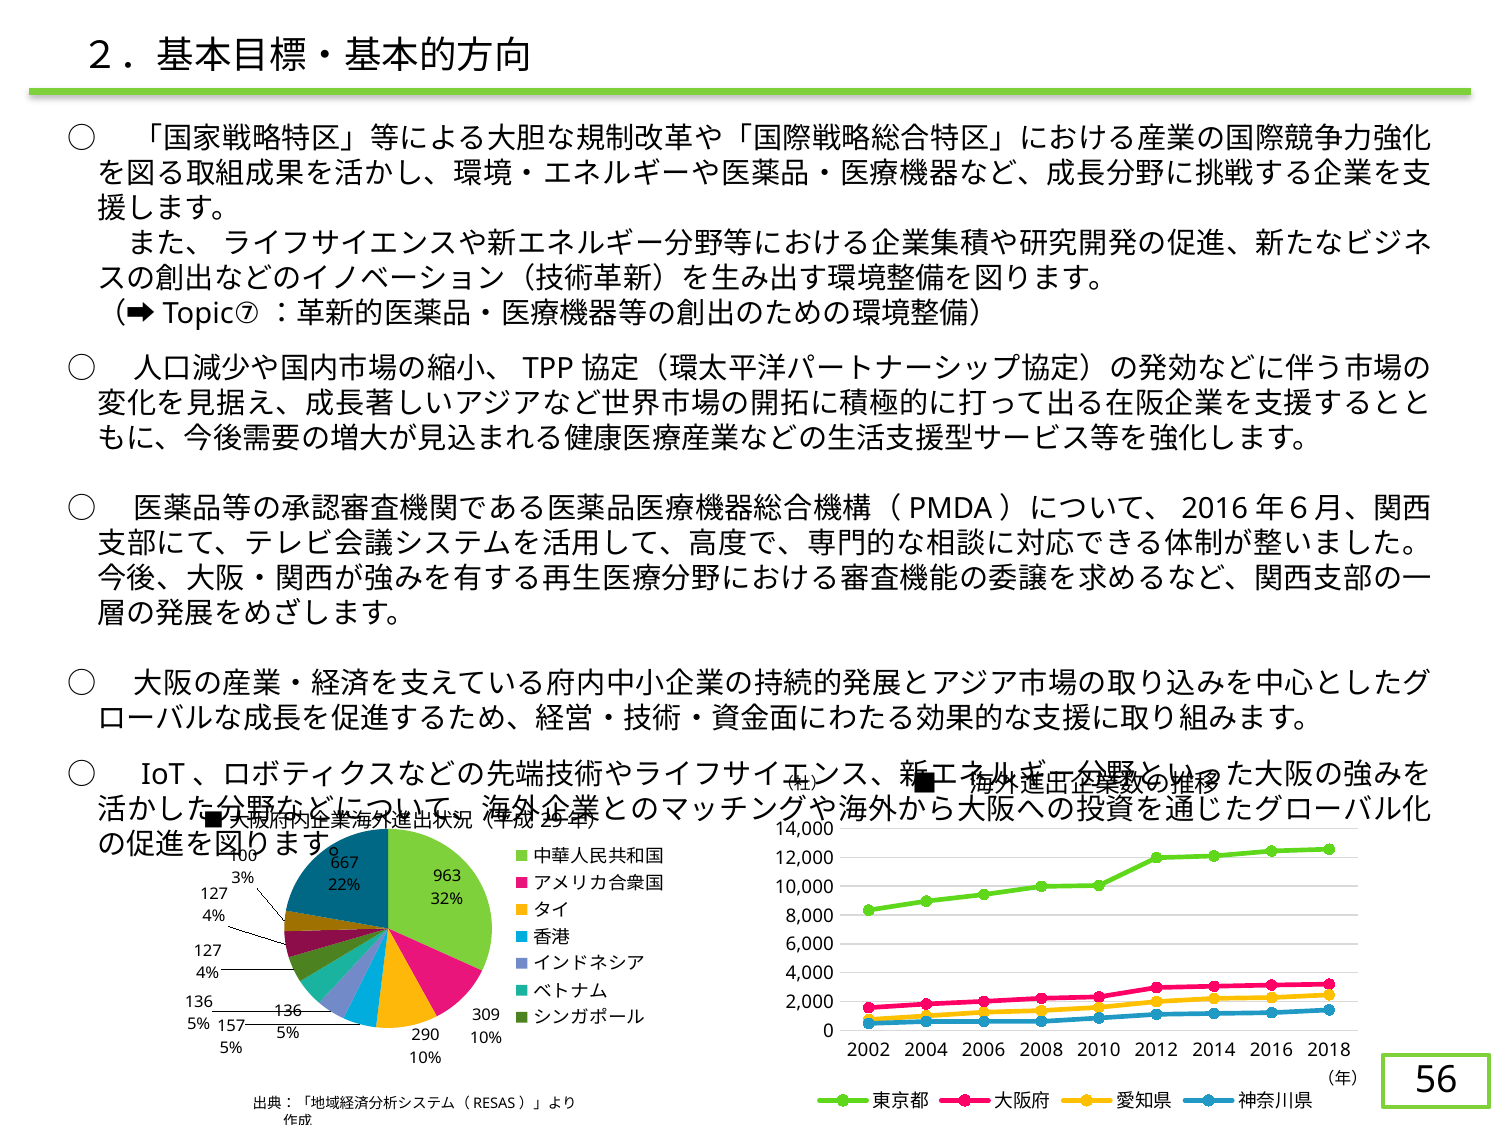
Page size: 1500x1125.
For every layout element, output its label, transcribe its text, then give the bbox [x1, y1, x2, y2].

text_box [762, 739, 1385, 1121]
text_box 出典：「地域経済分析システム（RESAS）」より作成 [237, 1088, 605, 1125]
text_box ２．基本目標・基本的方向 [29, 24, 1365, 84]
text_box 55 [1389, 1053, 1491, 1109]
chart [157, 793, 685, 1080]
text_box ○ 「国家戦略特区」等による大胆な規制改革や「国際戦略総合特区」における産業の国際競争力強化を図る取組成果を活かし、環境・エネルギーや医薬品・医療機器など、成長分野に挑戦する企業を支援します。 また、 ライフサイエンスや新エネルギー分野等における企業集積や研究開発の促進、新たなビジネスの創出などのイノベーション（技術革新）を生み出す環境整備を図ります。 （➡Topic⑦：革新的医薬品・医療機器等の創出のための環境整備） ○ 人口減少や国内市場の縮小、TPP協定（環太平洋パートナーシップ協定）の発効などに伴う市場の変化を見据え、成長著しいアジアなど世界市場の開拓に積極的に打って出る在阪企業を支援するとともに、今後需要の増大が見込まれる健康医療産業などの生活支援型サービス等を強化します。 ○ 医薬品等の承認審査機関である医薬品医療機器総合機構（PMDA）について、2016年６月、関西支部にて、テレビ会議システムを活用して、高度で、専門的な相談に対応できる体制が整いました。今後、大阪・関西が強みを有する再生医療分野における審査機能の委譲を求めるなど、関西支部の一層の発展をめざします。 ○ 大阪の産業・経済を支えている府内中小企業の持続的発展とアジア市場の取り込みを中心としたグローバルな成長を促進するため、経営・技術・資金面にわたる効果的な支援に取り組みます。 ○ IoT、ロボティクスなどの先端技術やライフサイエンス、新エネルギー分野といった大阪の強みを活かした分野などについて、海外企業とのマッチングや海外から大阪への投資を通じたグローバル化の促進を図ります。 [53, 111, 1447, 938]
